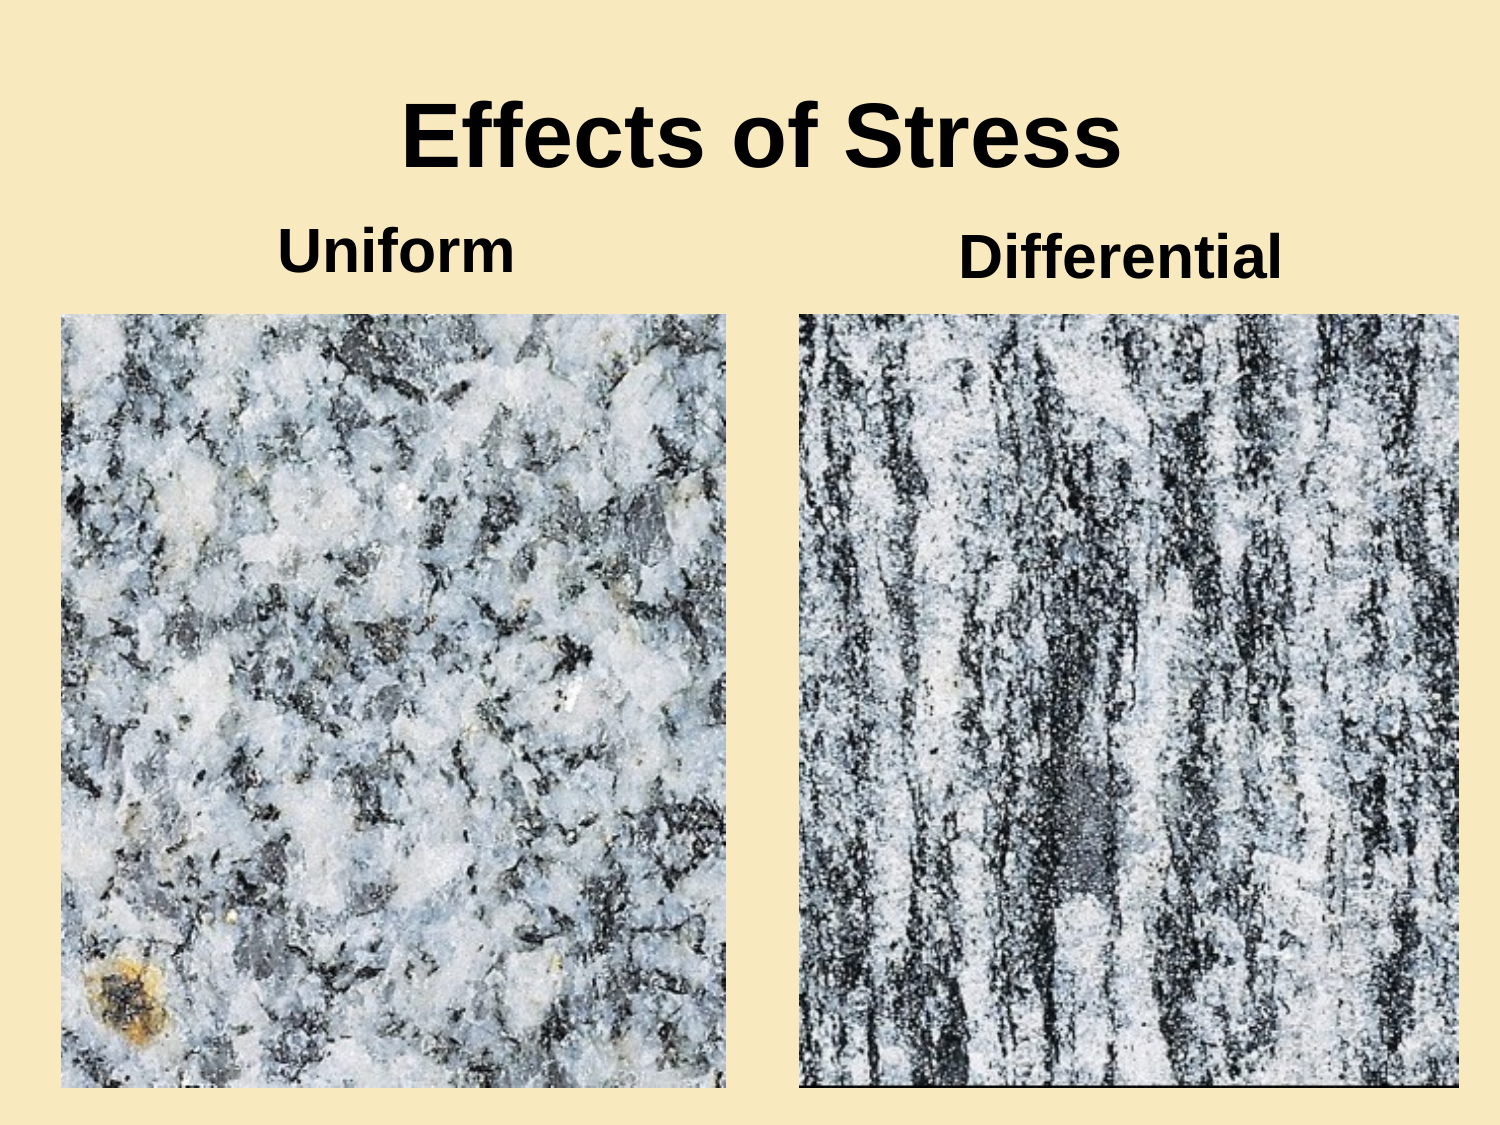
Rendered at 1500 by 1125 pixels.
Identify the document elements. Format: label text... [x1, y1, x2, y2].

text_box Differential [862, 204, 1381, 303]
picture [61, 314, 726, 1089]
text_box Uniform [138, 198, 656, 297]
title Effects of Stress [125, 37, 1400, 225]
picture [799, 314, 1459, 1088]
